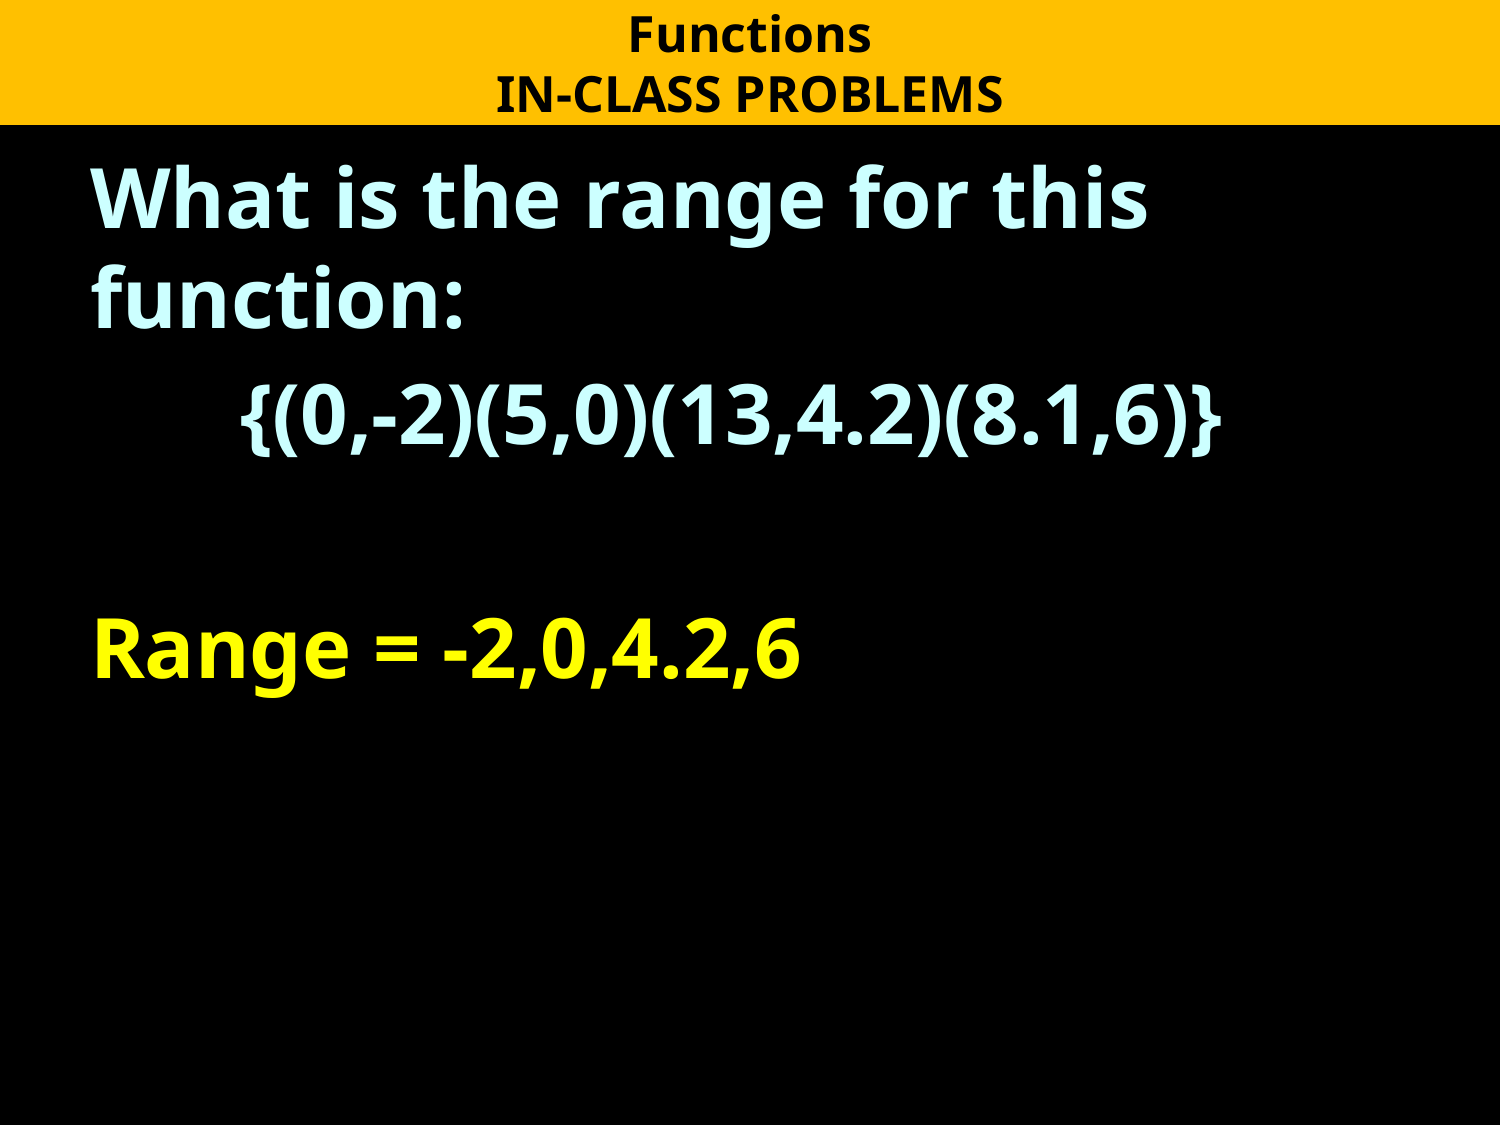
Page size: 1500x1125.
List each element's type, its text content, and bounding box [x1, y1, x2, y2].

text_box Functions IN-CLASS PROBLEMS [0, 0, 1500, 125]
list What is the range for this function: {(0,-2)(5,0)(13,4.2)(8.1,6)} Range = -2,0,4.2,6 [75, 137, 1425, 1063]
